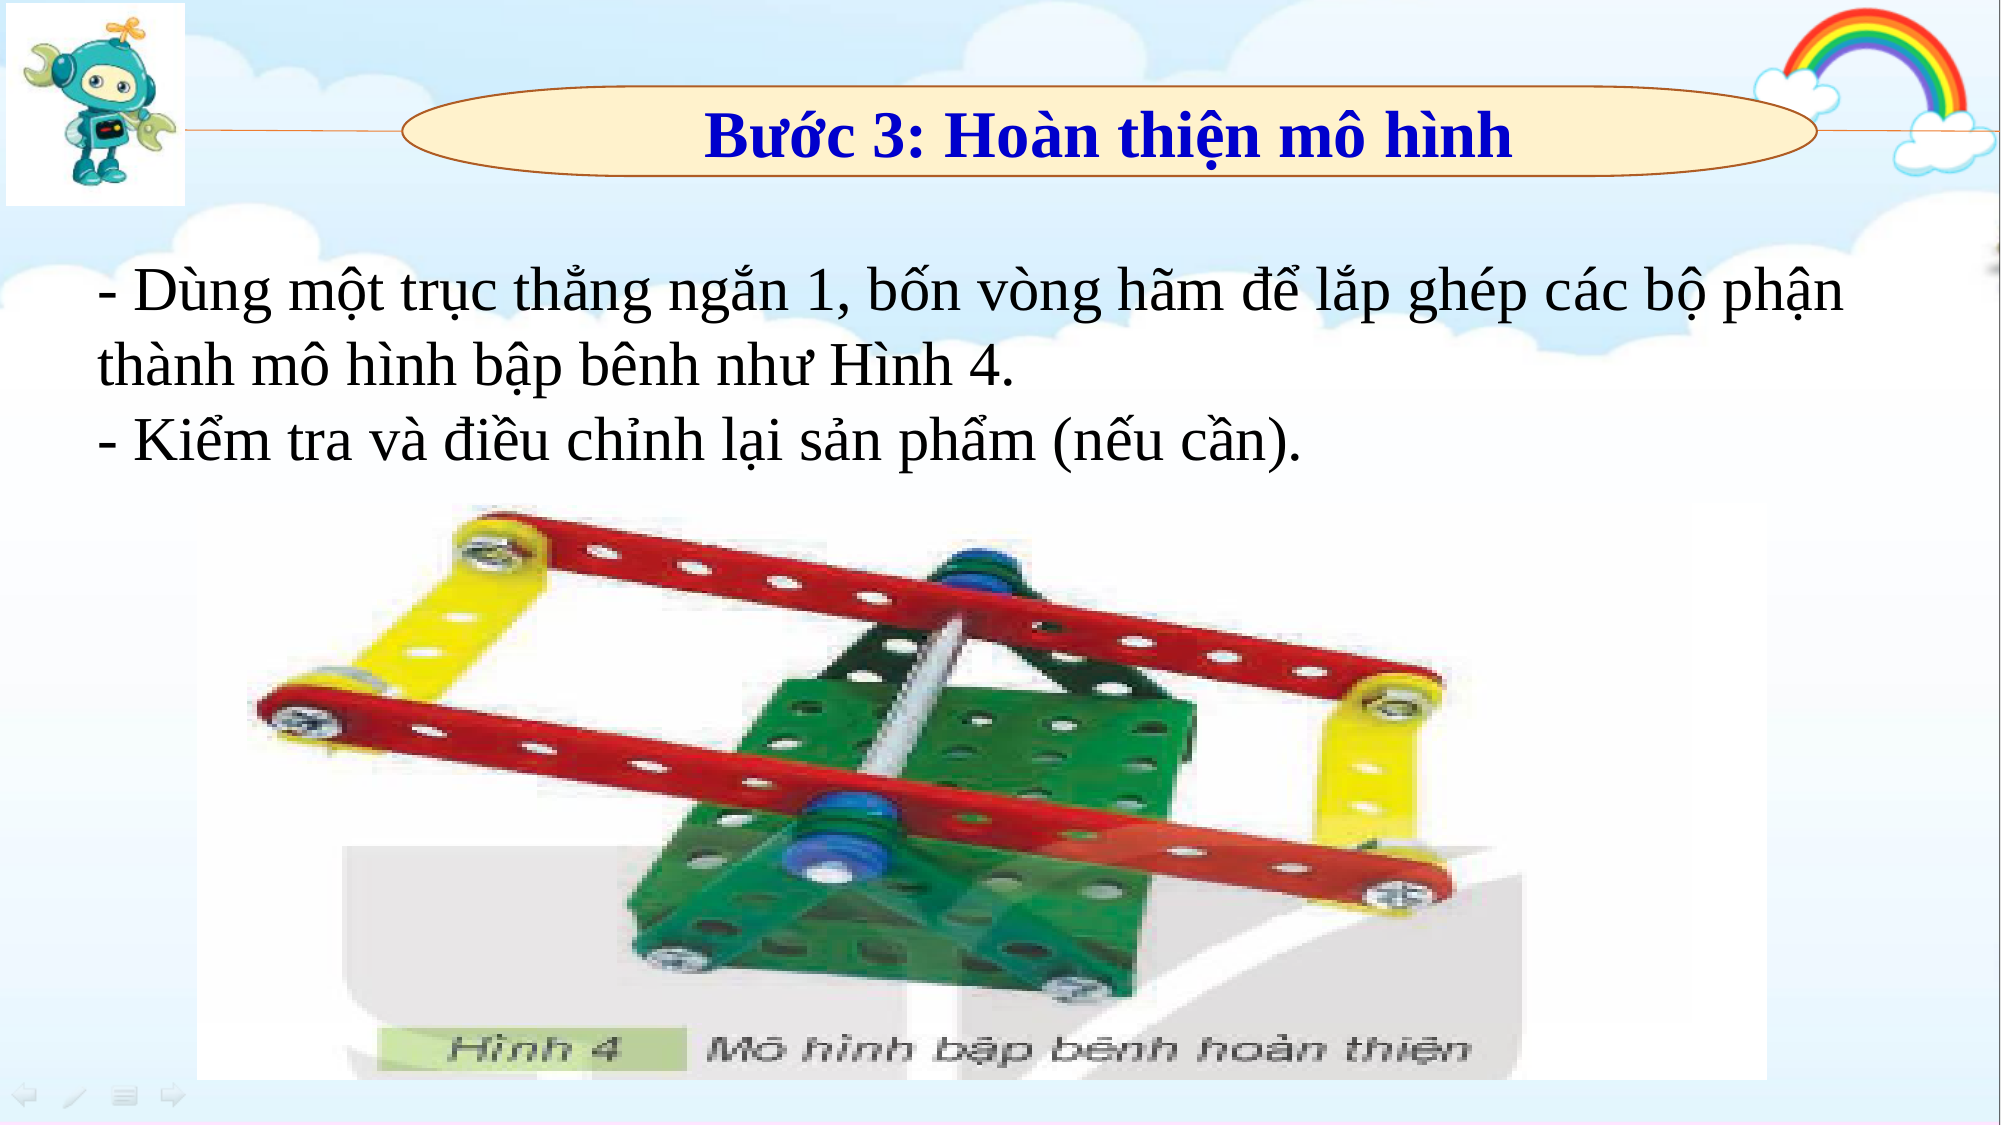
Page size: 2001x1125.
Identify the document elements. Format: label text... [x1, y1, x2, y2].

picture [0, 0, 2001, 1125]
text_box Bước 3: Hoàn thiện mô hình [401, 85, 1818, 178]
text_box - Dùng một trục thẳng ngắn 1, bốn vòng hãm để lắp ghép các bộ phận thành mô hình bập bênh như Hình 4. - Kiểm tra và điều chỉnh lại sản phẩm (nếu cần). [82, 240, 1950, 481]
